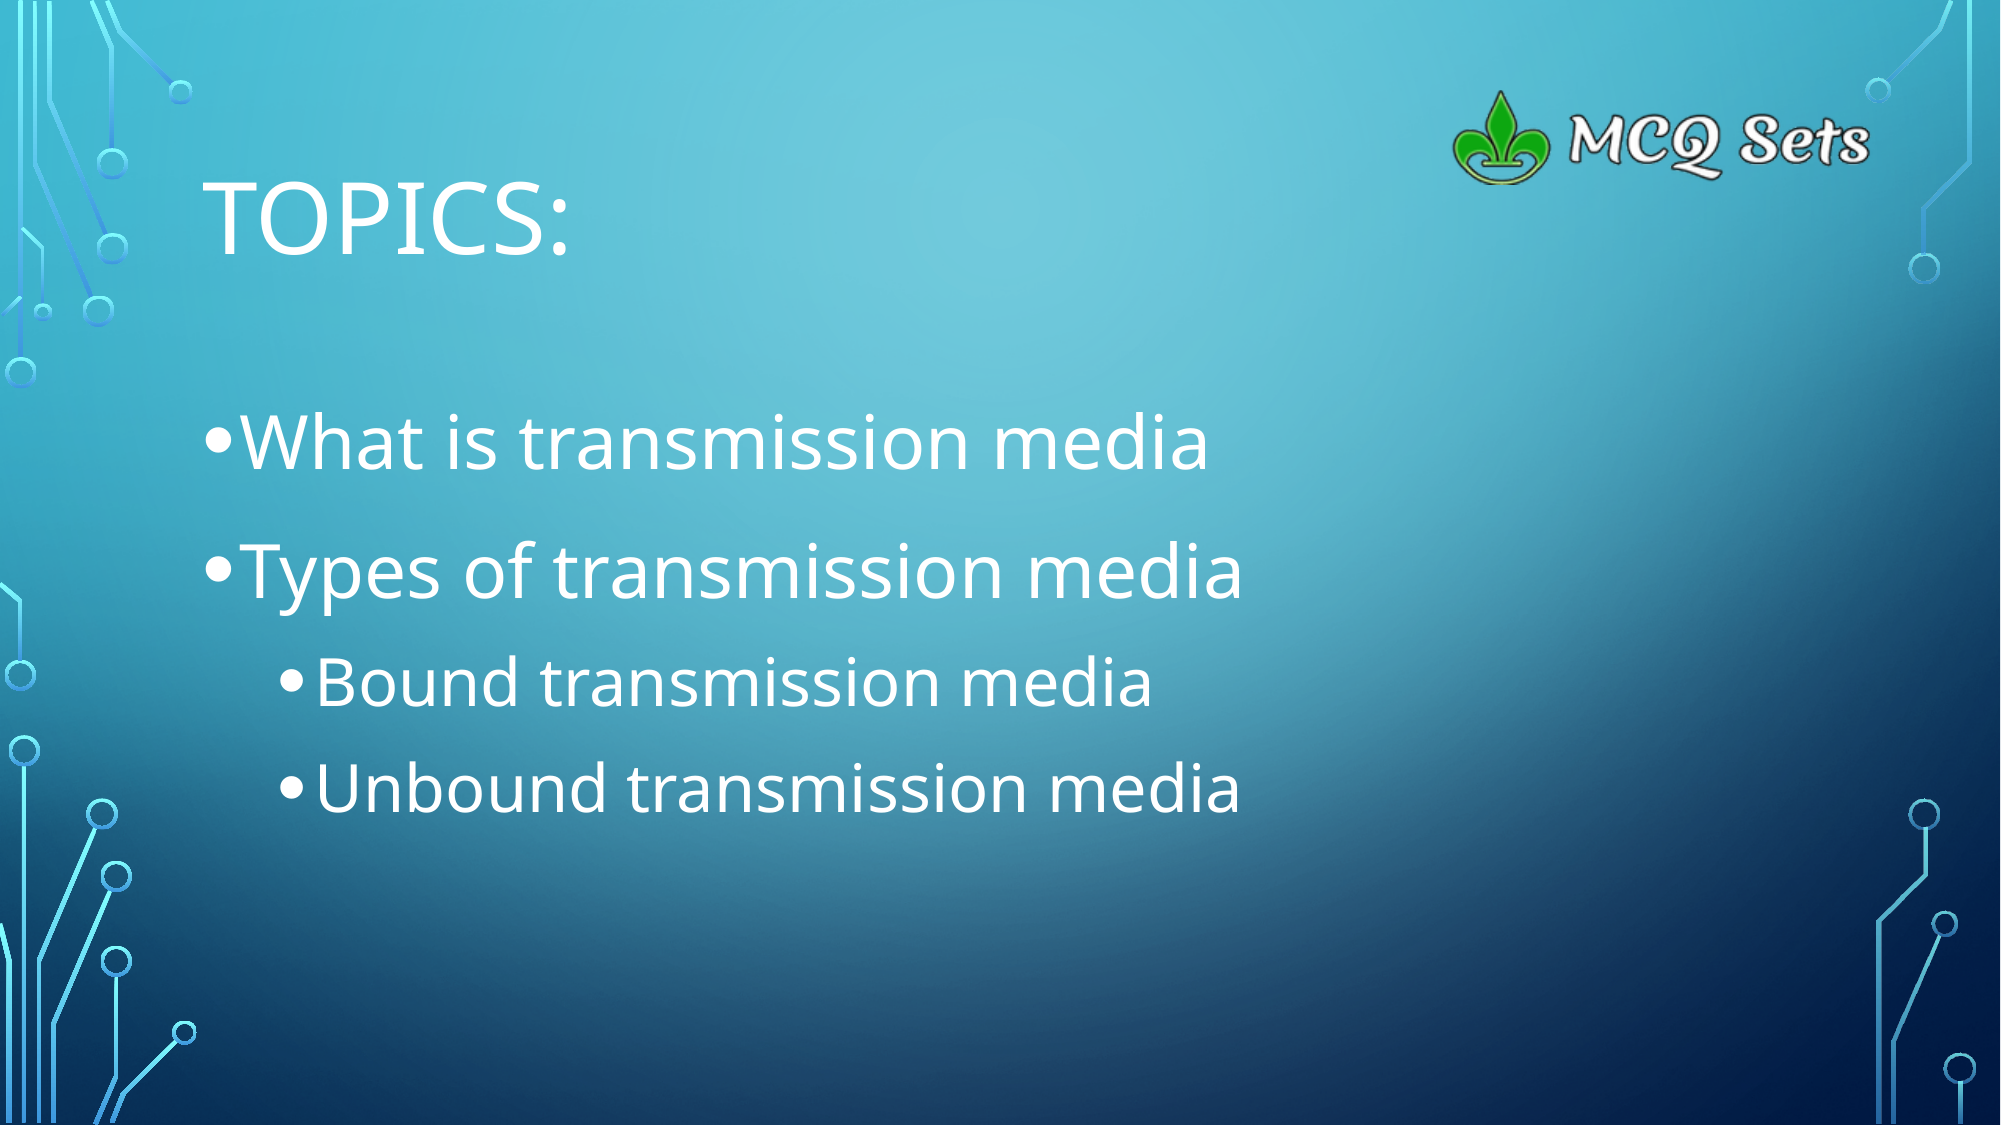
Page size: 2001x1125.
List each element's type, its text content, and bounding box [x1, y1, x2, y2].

title Topics: [187, 101, 1813, 344]
list What is transmission media Types of transmission media Bound transmission media Unbound transmission media [187, 369, 1813, 950]
picture [1444, 90, 1914, 185]
